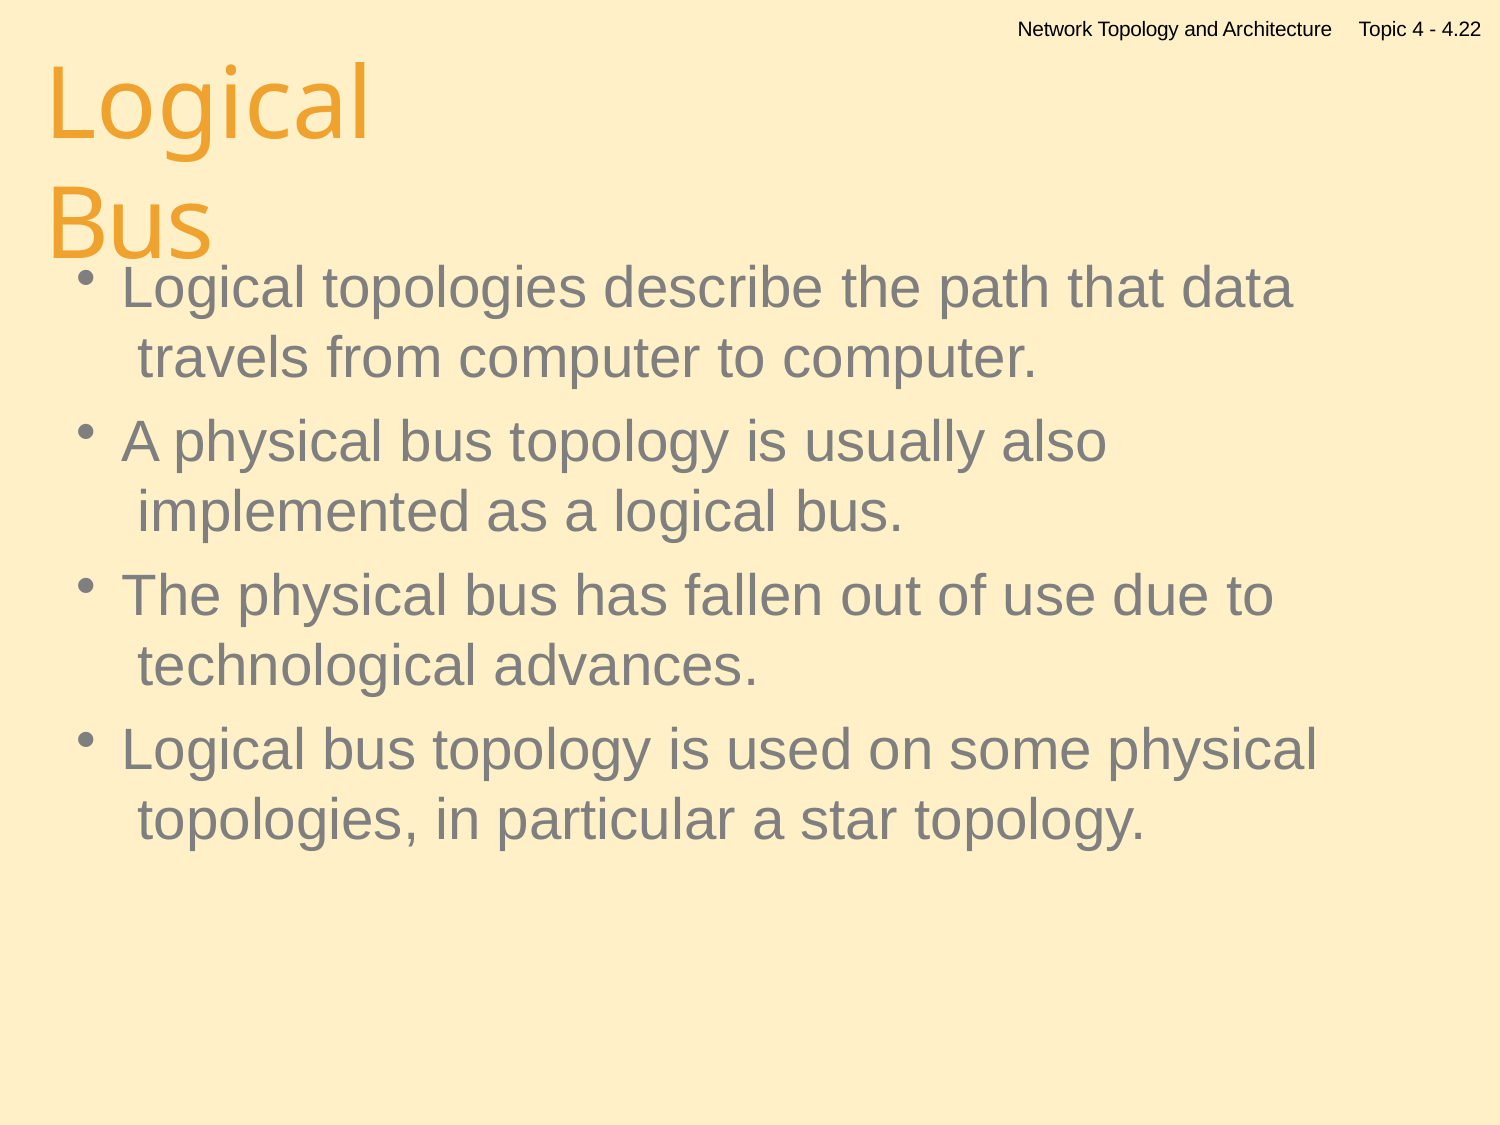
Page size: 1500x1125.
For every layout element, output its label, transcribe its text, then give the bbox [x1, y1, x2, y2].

text_box Network Topology and Architecture [1015, 13, 1344, 41]
text_box Topic 4 - 4.22 [1356, 13, 1488, 41]
text_box Logical topologies describe the path that data travels from computer to computer. A physical bus topology is usually also implemented as a logical bus. The physical bus has fallen out of use due to technological advances. Logical bus topology is used on some physical topologies, in particular a star topology. [74, 247, 1325, 852]
title Logical Bus [42, 36, 522, 279]
